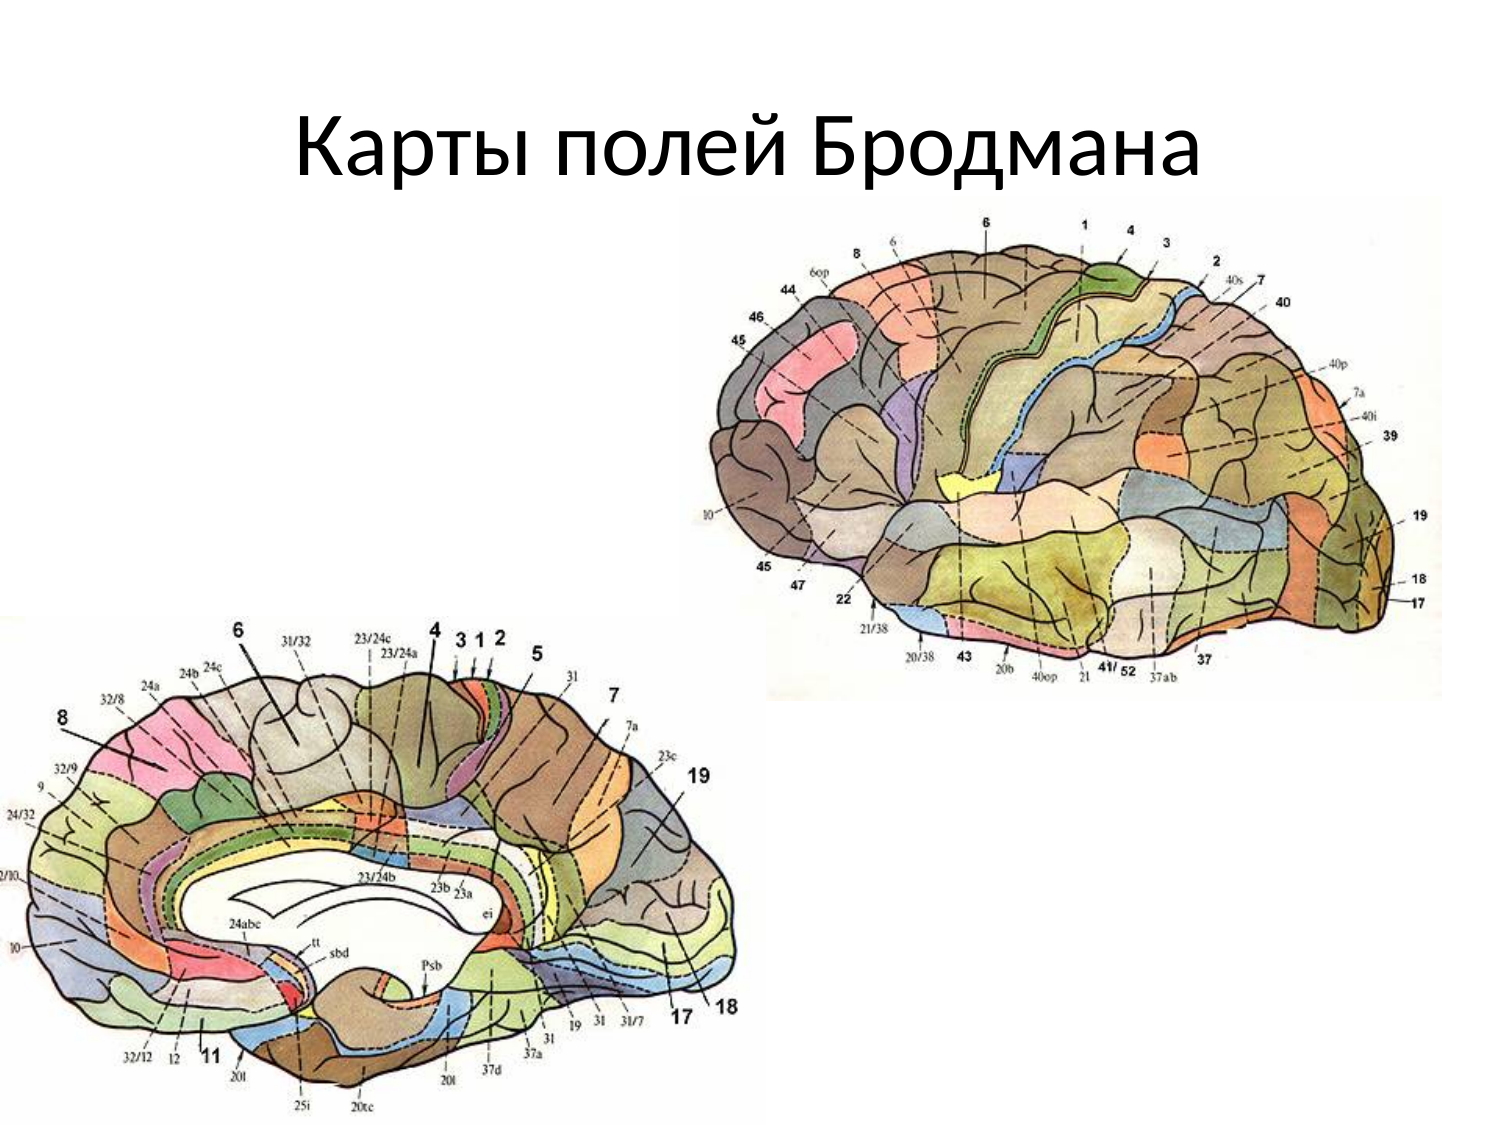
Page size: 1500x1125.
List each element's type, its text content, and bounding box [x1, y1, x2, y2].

title Карты полей Бродмана [75, 45, 1425, 233]
picture [0, 195, 1442, 1125]
